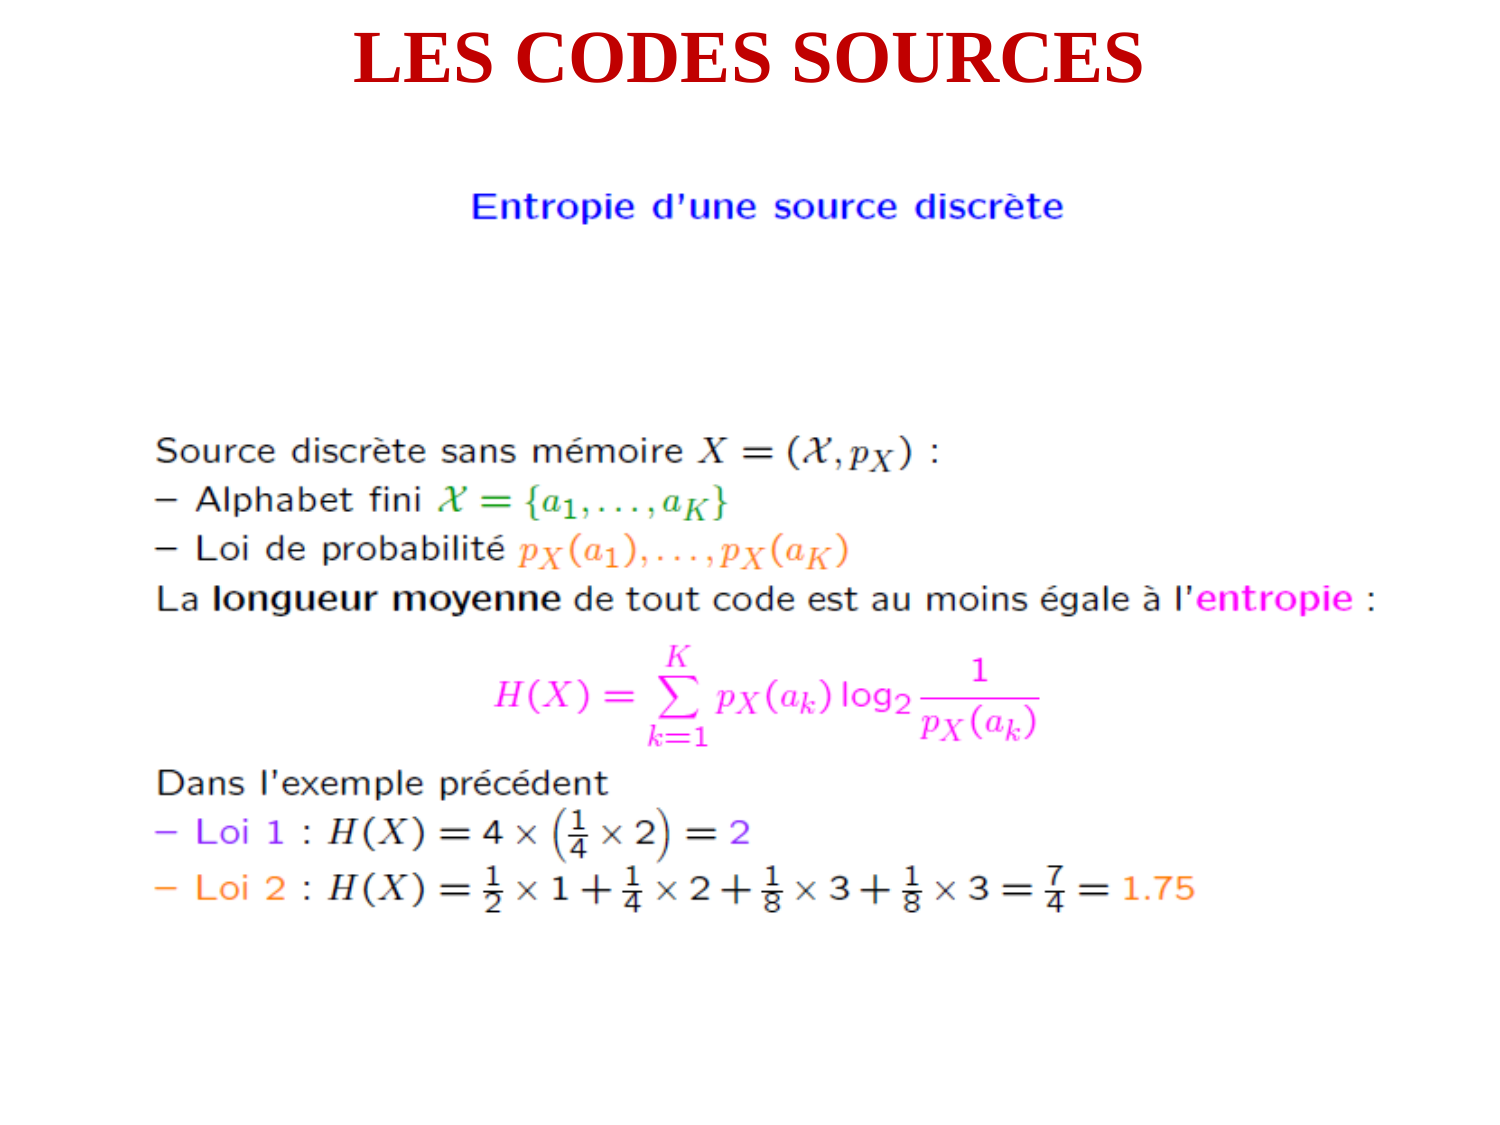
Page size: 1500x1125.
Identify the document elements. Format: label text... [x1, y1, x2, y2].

text_box LES CODES SOURCES [0, 0, 1500, 105]
picture [108, 167, 1439, 977]
